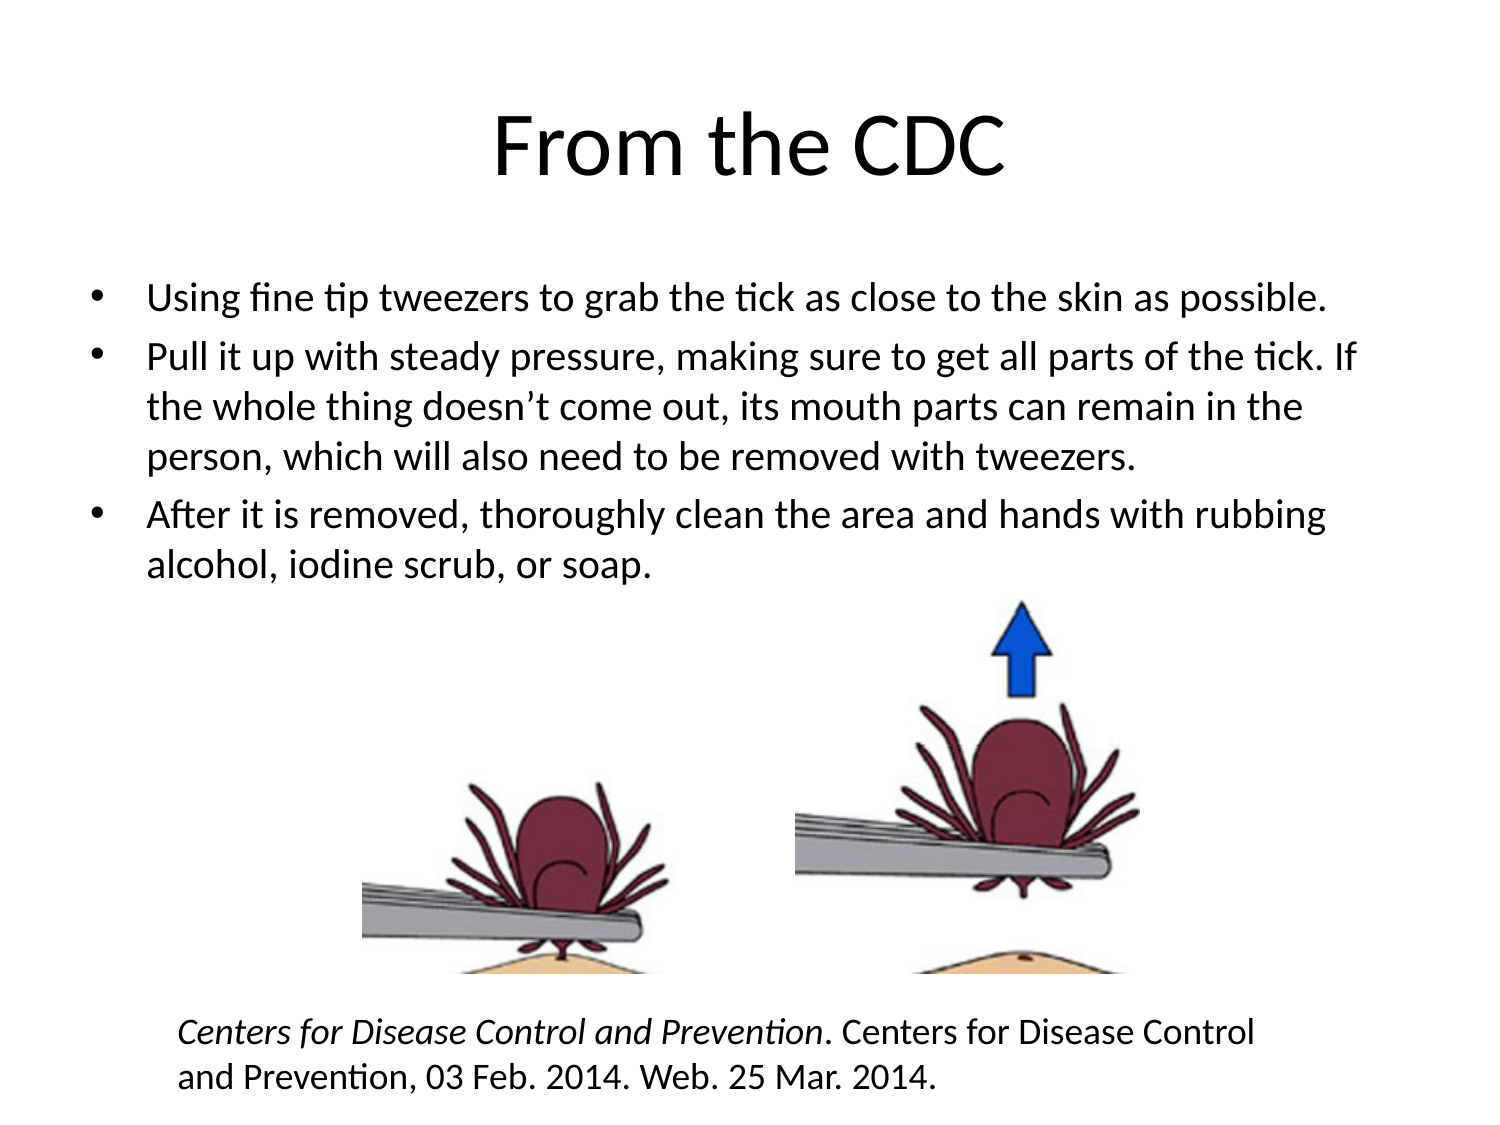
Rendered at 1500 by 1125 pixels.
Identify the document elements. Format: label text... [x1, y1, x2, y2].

picture [795, 599, 1140, 974]
text_box Centers for Disease Control and Prevention. Centers for Disease Control and Prevention, 03 Feb. 2014. Web. 25 Mar. 2014. [162, 999, 1319, 1105]
list Using fine tip tweezers to grab the tick as close to the skin as possible. Pull it up with steady pressure, making sure to get all parts of the tick. If the whole thing doesn’t come out, its mouth parts can remain in the person, which will also need to be removed with tweezers. After it is removed, thoroughly clean the area and hands with rubbing alcohol, iodine scrub, or soap. [75, 262, 1425, 1005]
title From the CDC [75, 45, 1425, 233]
picture [362, 599, 707, 974]
